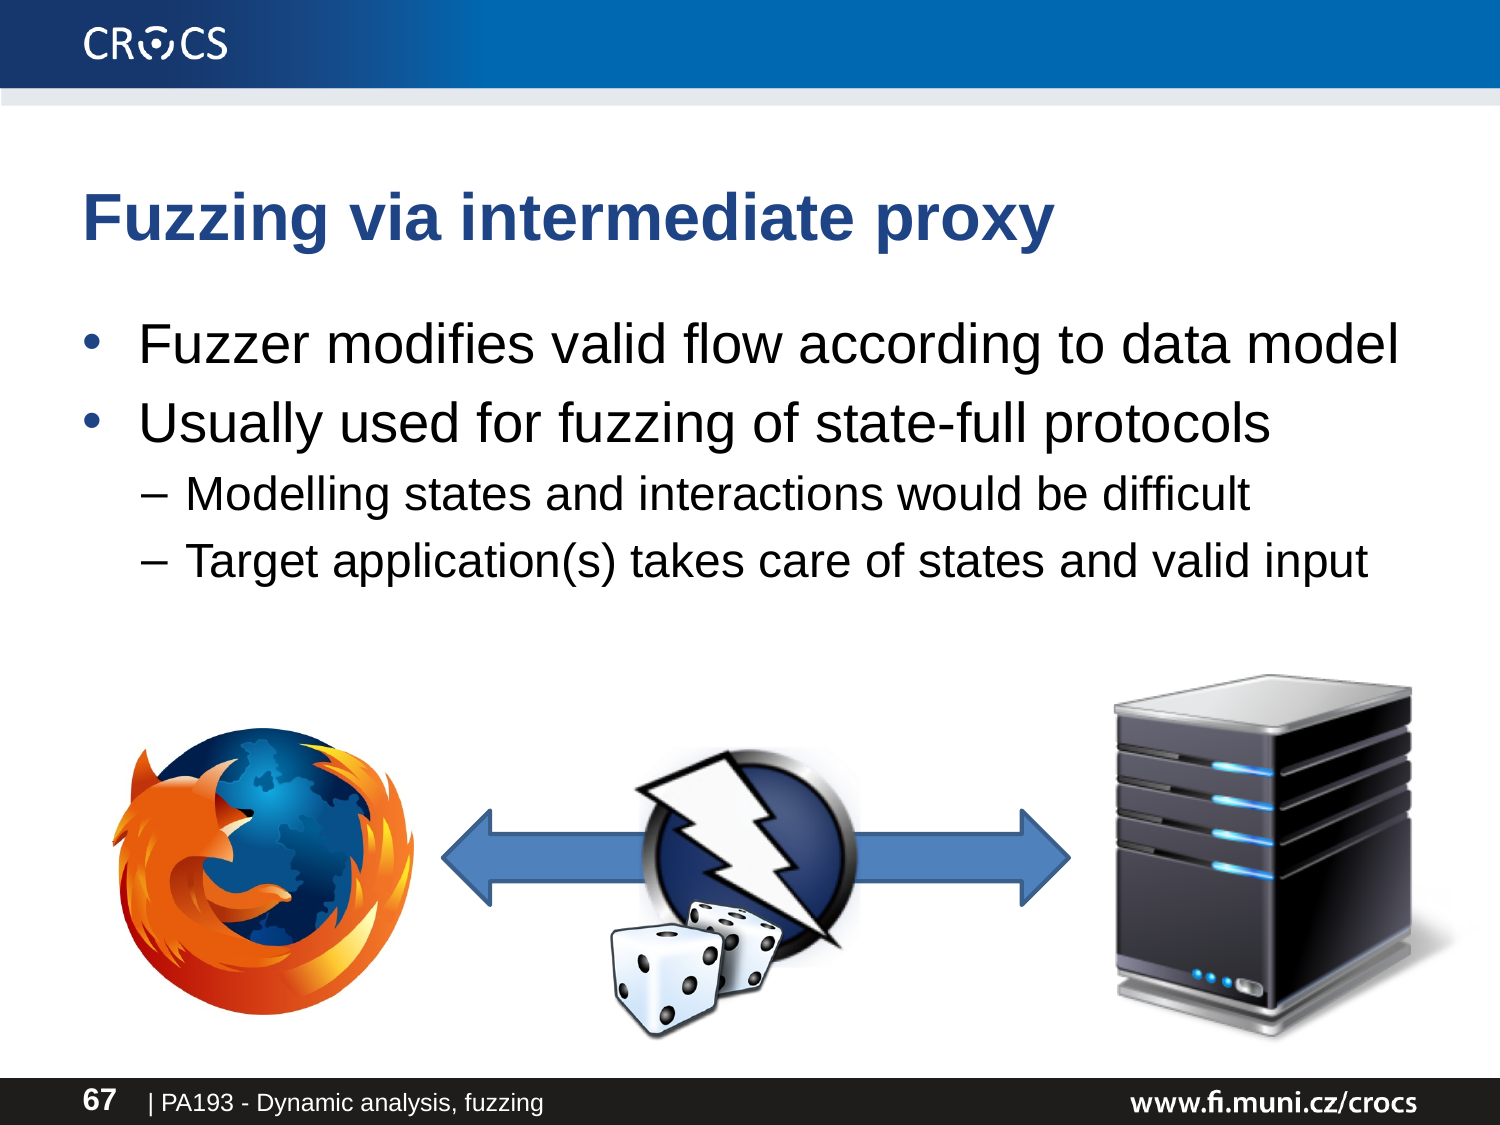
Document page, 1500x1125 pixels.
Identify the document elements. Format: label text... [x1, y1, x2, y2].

footer | PA193 - Dynamic analysis, fuzzing [147, 1078, 623, 1125]
text_box [440, 808, 623, 907]
title Fuzzing via intermediate proxy [82, 148, 1433, 280]
list Fuzzer modifies valid flow according to data model Usually used for fuzzing of state-full protocols Modelling states and interactions would be difficult Target application(s) takes care of states and valid input [82, 306, 1433, 988]
picture [0, 0, 1500, 1125]
text_box [877, 808, 1071, 907]
slide_number 67 [82, 1078, 147, 1125]
